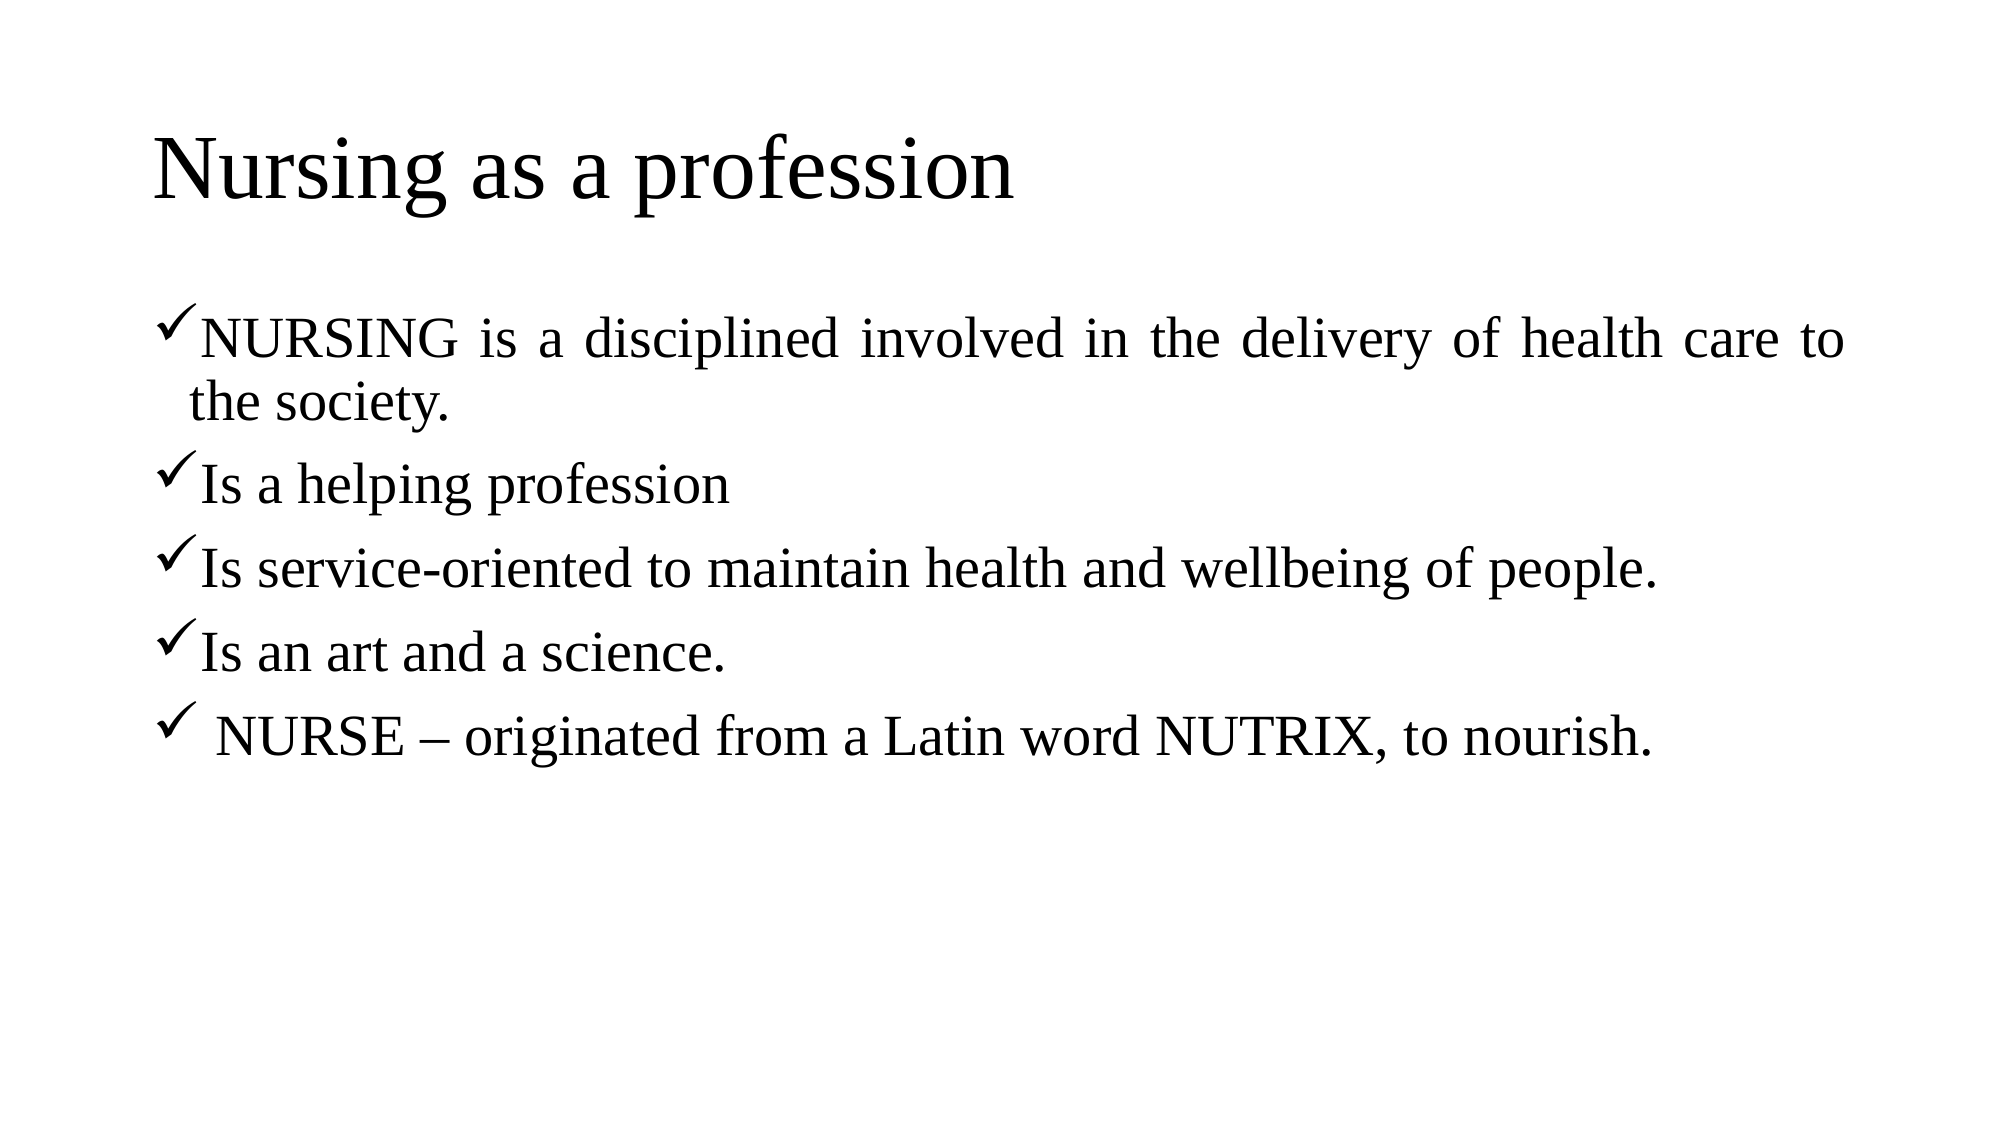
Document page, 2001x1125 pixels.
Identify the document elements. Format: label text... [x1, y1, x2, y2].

title Nursing as a profession [137, 59, 1863, 278]
list NURSING is a disciplined involved in the delivery of health care to the society. Is a helping profession Is service-oriented to maintain health and wellbeing of people. Is an art and a science. NURSE – originated from a Latin word NUTRIX, to nourish. [137, 299, 1863, 1014]
